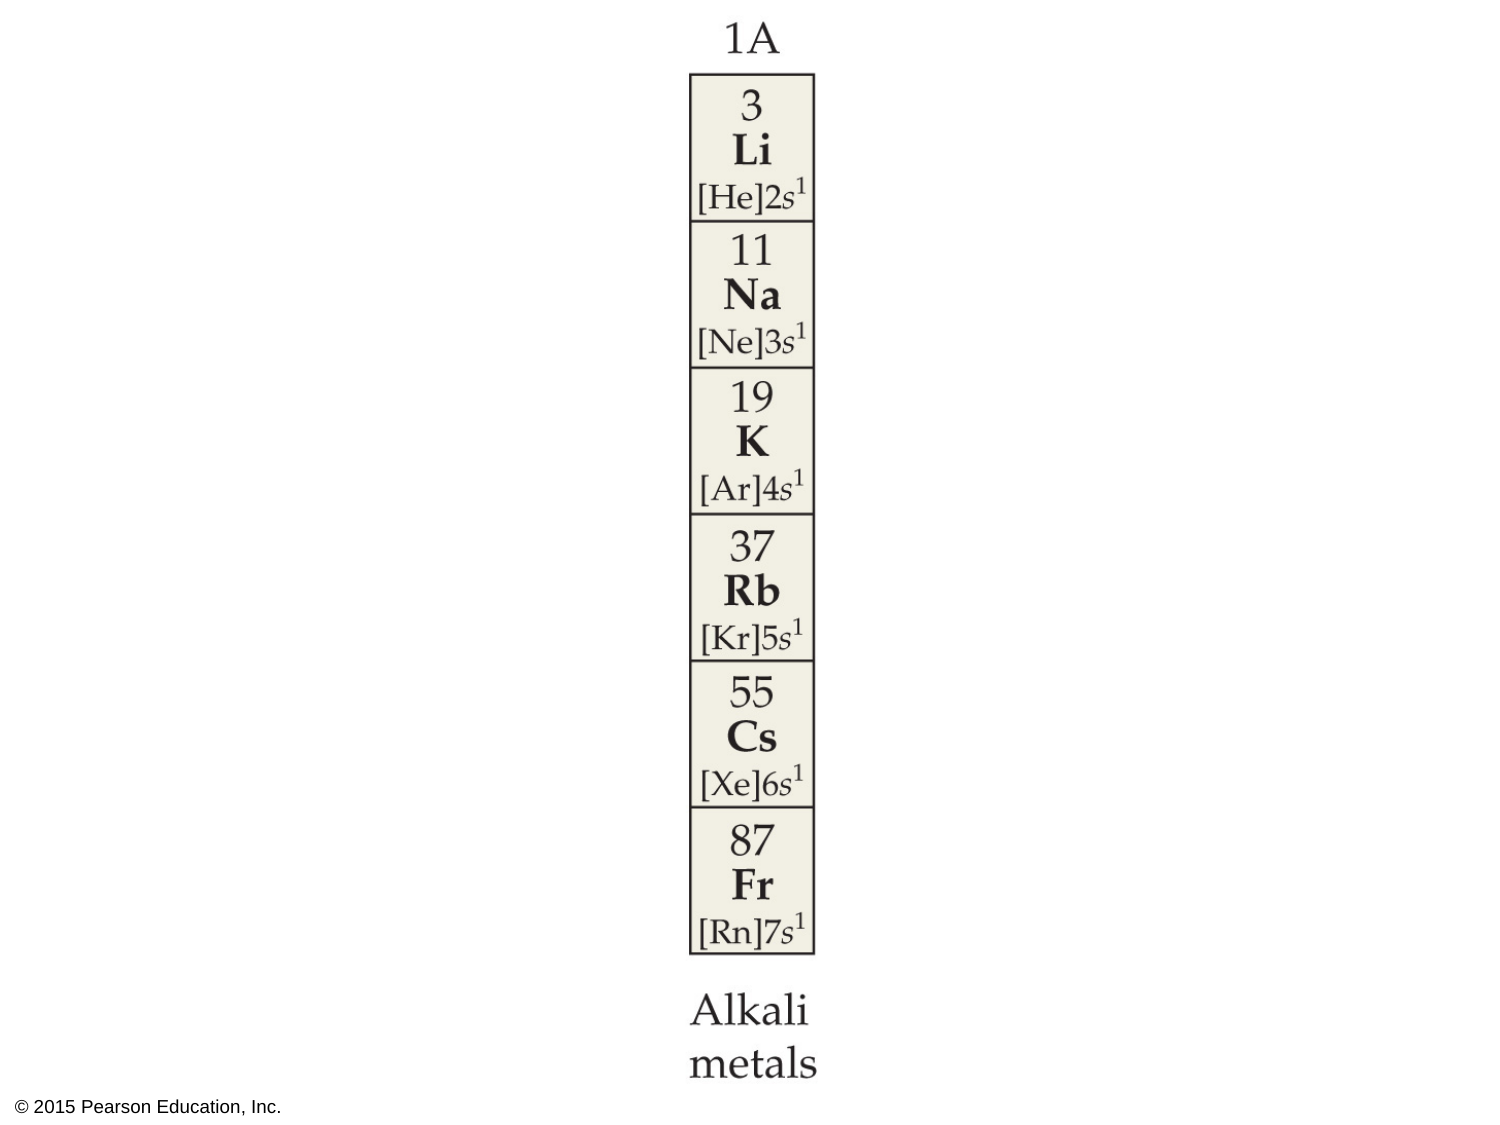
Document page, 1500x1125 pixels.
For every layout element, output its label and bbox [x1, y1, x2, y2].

picture [653, 6, 855, 1088]
